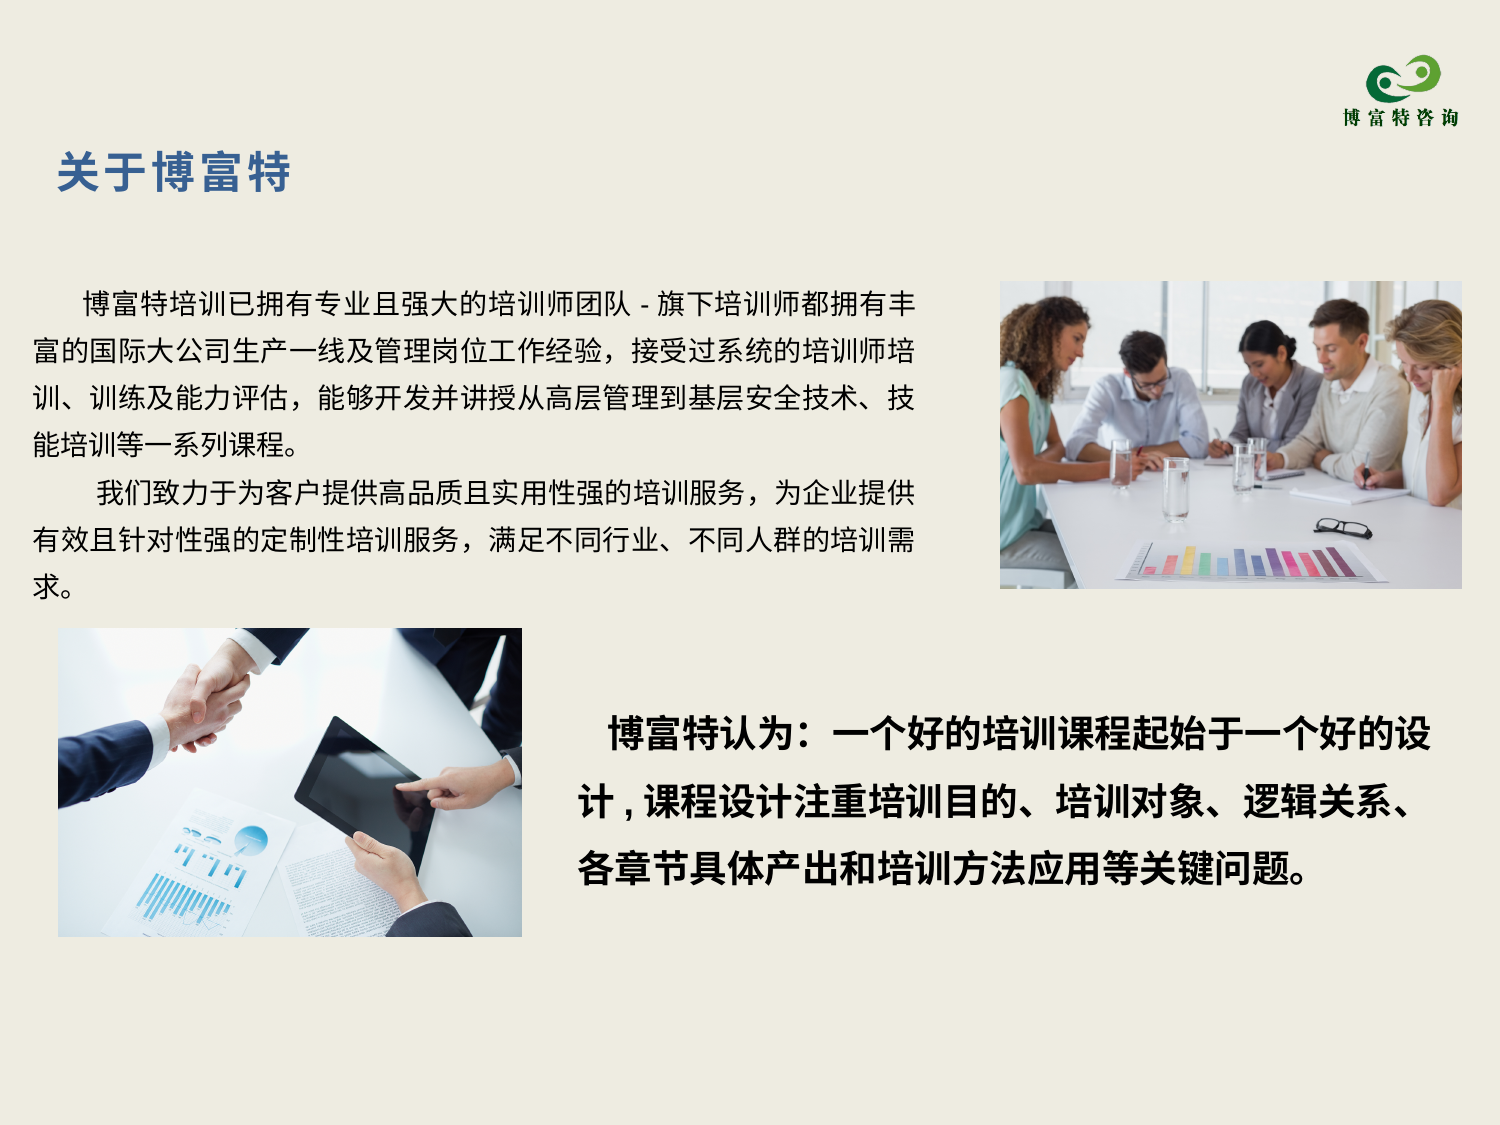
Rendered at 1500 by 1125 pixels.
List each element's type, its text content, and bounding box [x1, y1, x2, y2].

text_box 博富特培训已拥有专业且强大的培训师团队-旗下培训师都拥有丰富的国际大公司生产一线及管理岗位工作经验，接受过系统的培训师培训、训练及能力评估，能够开发并讲授从高层管理到基层安全技术、技能培训等一系列课程。 我们致力于为客户提供高品质且实用性强的培训服务，为企业提供有效且针对性强的定制性培训服务，满足不同行业、不同人群的培训需求。 [18, 265, 932, 611]
text_box 博富特认为：一个好的培训课程起始于一个好的设计,课程设计注重培训目的、培训对象、逻辑关系、各章节具体产出和培训方法应用等关键问题。 [562, 680, 1477, 898]
picture [58, 627, 523, 937]
picture [1328, 54, 1477, 130]
text_box 关于博富特 [41, 137, 880, 211]
picture [1000, 280, 1462, 589]
